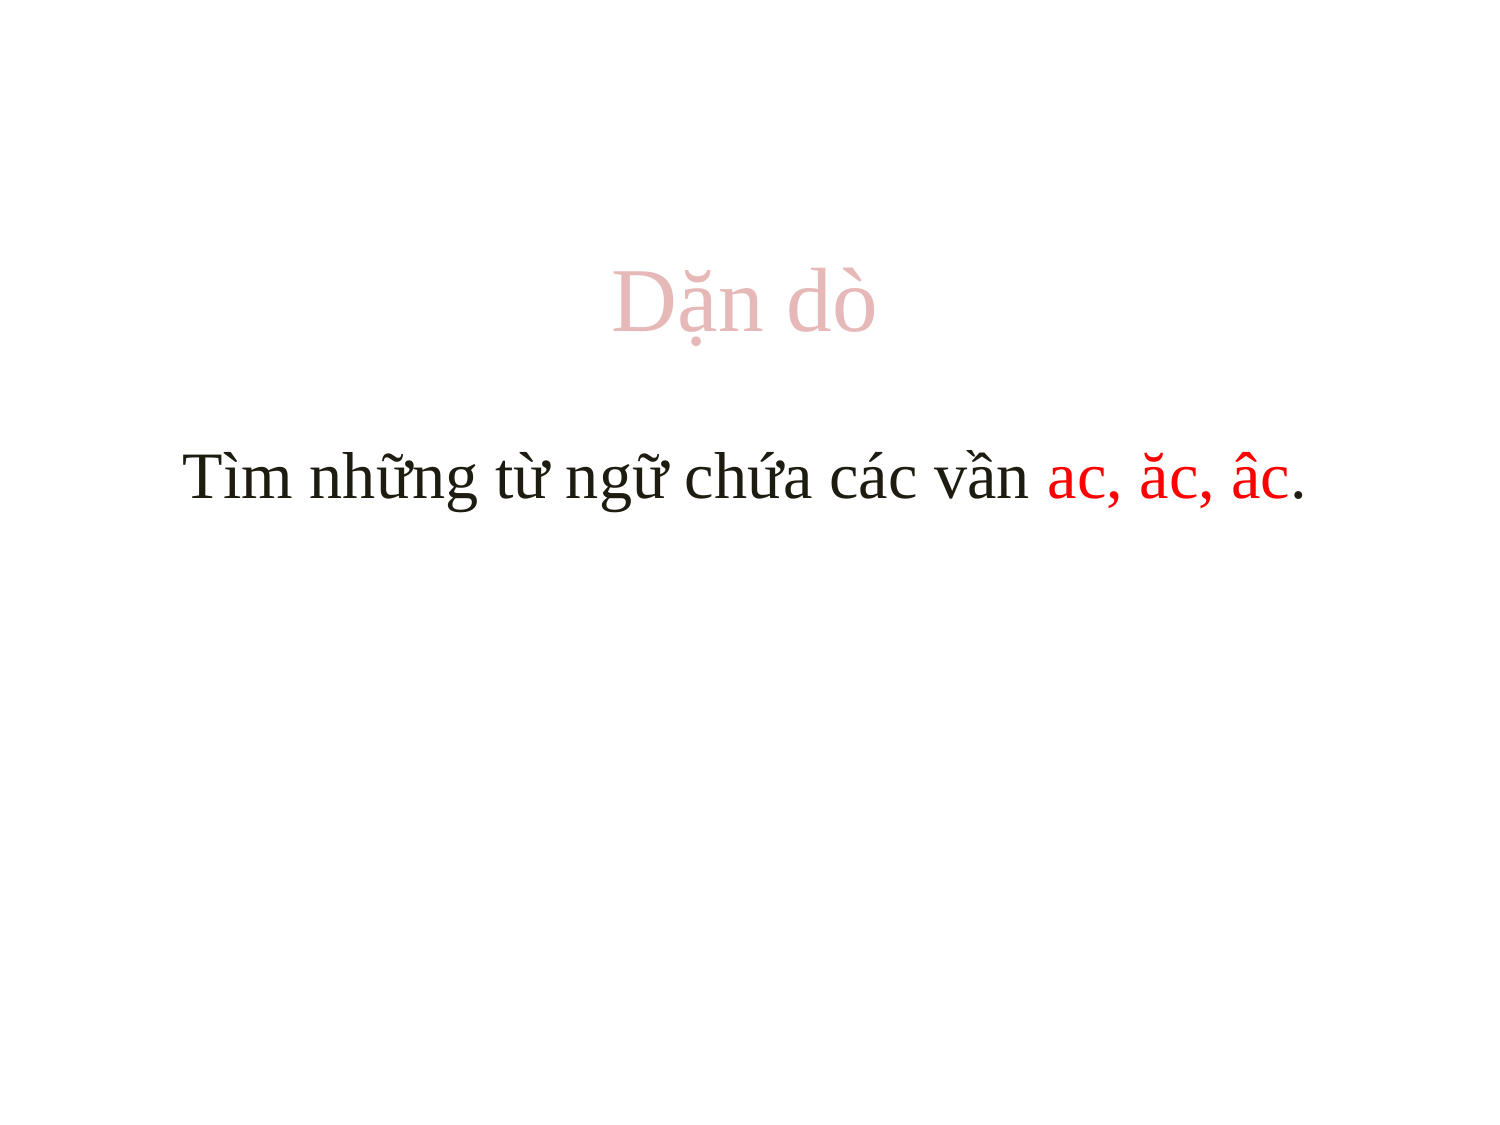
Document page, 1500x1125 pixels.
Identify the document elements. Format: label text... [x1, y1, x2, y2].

title Dặn dò Tìm những từ ngữ chứa các vần ac, ăc, âc. [20, 232, 1470, 600]
